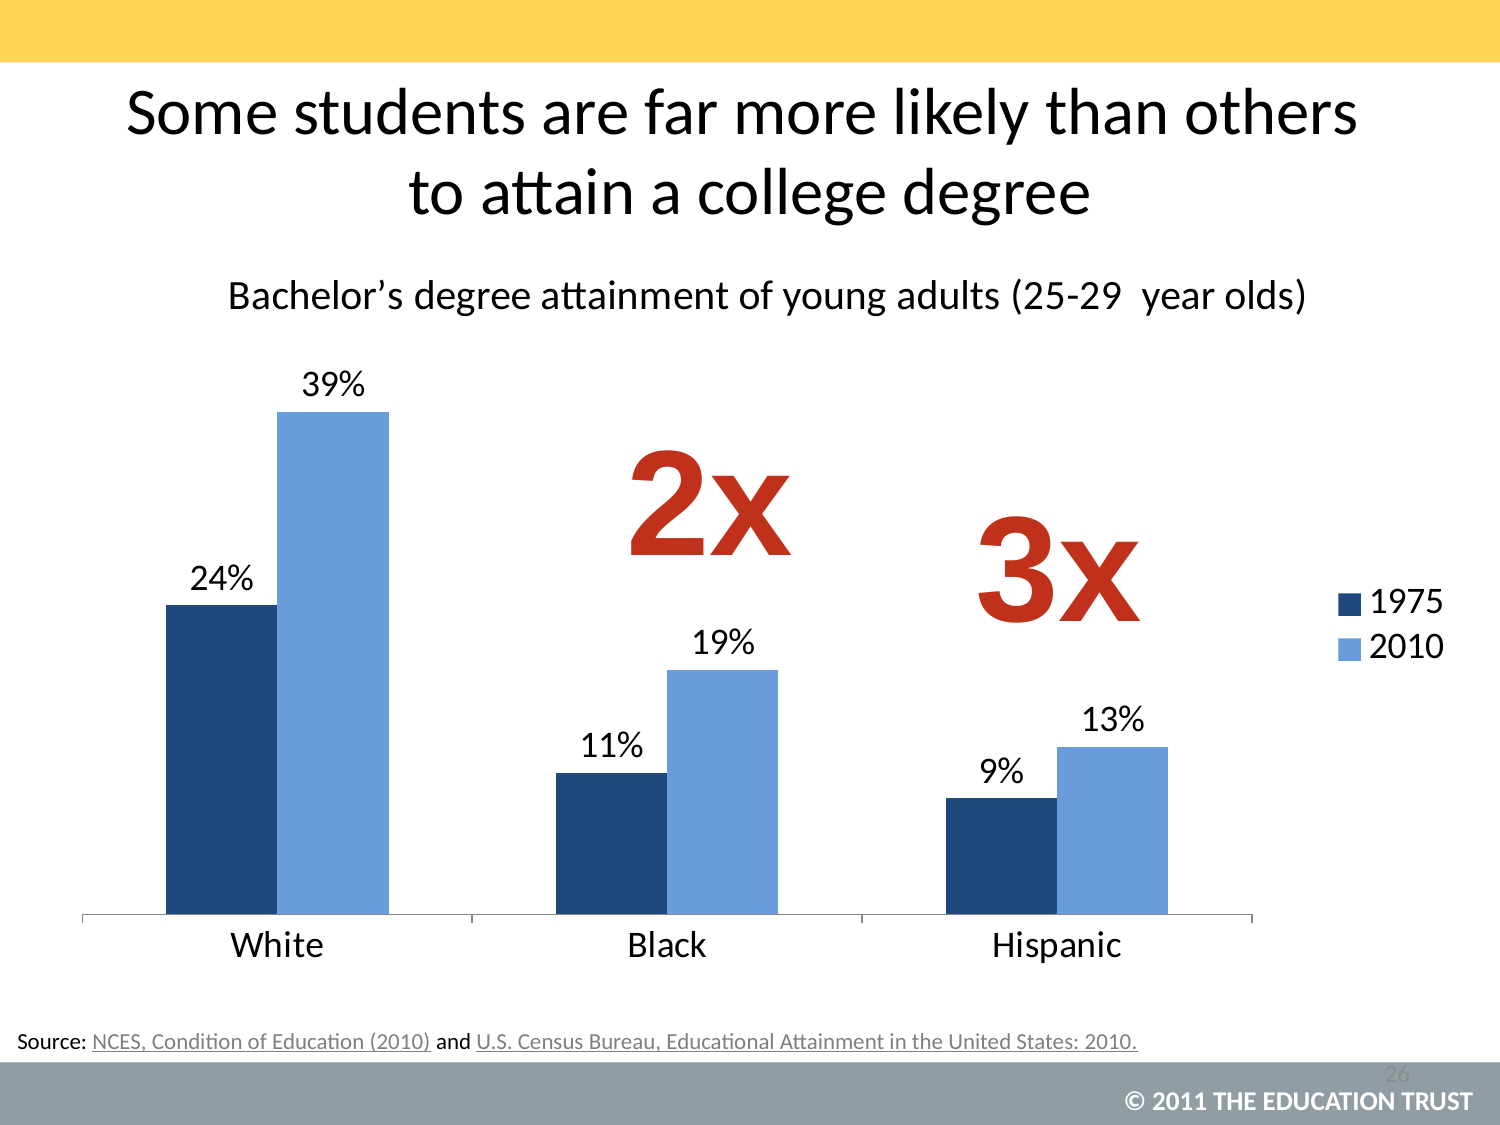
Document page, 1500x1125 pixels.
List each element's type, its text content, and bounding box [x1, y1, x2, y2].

slide_number 26 [1074, 1043, 1425, 1103]
text_box Source: NCES, Condition of Education (2010) and U.S. Census Bureau, Educational Attainment in the United States: 2010. [2, 1018, 1348, 1089]
title Some students are far more likely than others to attain a college degree [74, 62, 1426, 218]
chart [56, 219, 1470, 1035]
